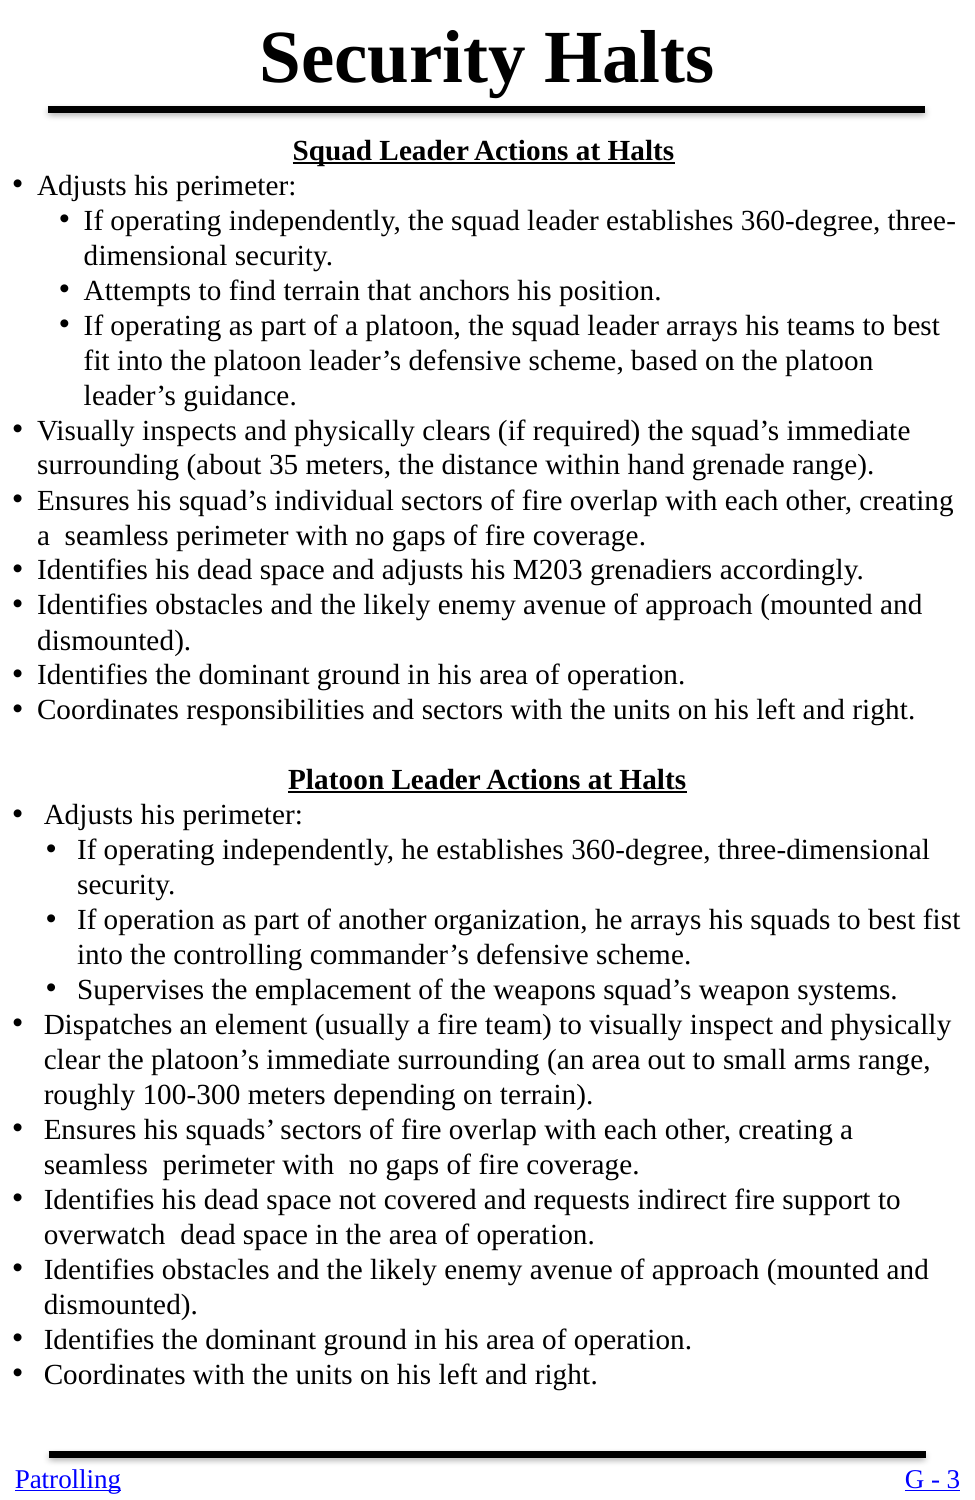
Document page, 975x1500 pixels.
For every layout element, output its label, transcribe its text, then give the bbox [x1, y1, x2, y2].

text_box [0, 1454, 975, 1500]
text_box Security Halts [0, 14, 975, 91]
text_box Squad Leader Actions at Halts Adjusts his perimeter: If operating independently, the squad leader establishes 360-degree, three-dimensional security. Attempts to find terrain that anchors his position. If operating as part of a platoon, the squad leader arrays his teams to best fit into the platoon leader’s defensive scheme, based on the platoon leader’s guidance. Visually inspects and physically clears (if required) the squad’s immediate surrounding (about 35 meters, the distance within hand grenade range). Ensures his squad’s individual sectors of fire overlap with each other, creating a seamless perimeter with no gaps of fire coverage. Identifies his dead space and adjusts his M203 grenadiers accordingly. Identifies obstacles and the likely enemy avenue of approach (mounted and dismounted). Identifies the dominant ground in his area of operation. Coordinates responsibilities and sectors with the units on his left and right. Platoon Leader Actions at Halts Adjusts his perimeter: If operating independently, he establishes 360-degree, three-dimensional security. If operation as part of another organization, he arrays his squads to best fist into the controlling commander’s defensive scheme. Supervises the emplacement of the weapons squad’s weapon systems. Dispatches an element (usually a fire team) to visually inspect and physically clear the platoon’s immediate surrounding (an area out to small arms range, roughly 100-300 meters depending on terrain). Ensures his squads’ sectors of fire overlap with each other, creating a seamless perimeter with no gaps of fire coverage. Identifies his dead space not covered and requests indirect fire support to overwatch dead space in the area of operation. Identifies obstacles and the likely enemy avenue of approach (mounted and dismounted). Identifies the dominant ground in his area of operation. Coordinates with the units on his left and right. [0, 124, 975, 1397]
